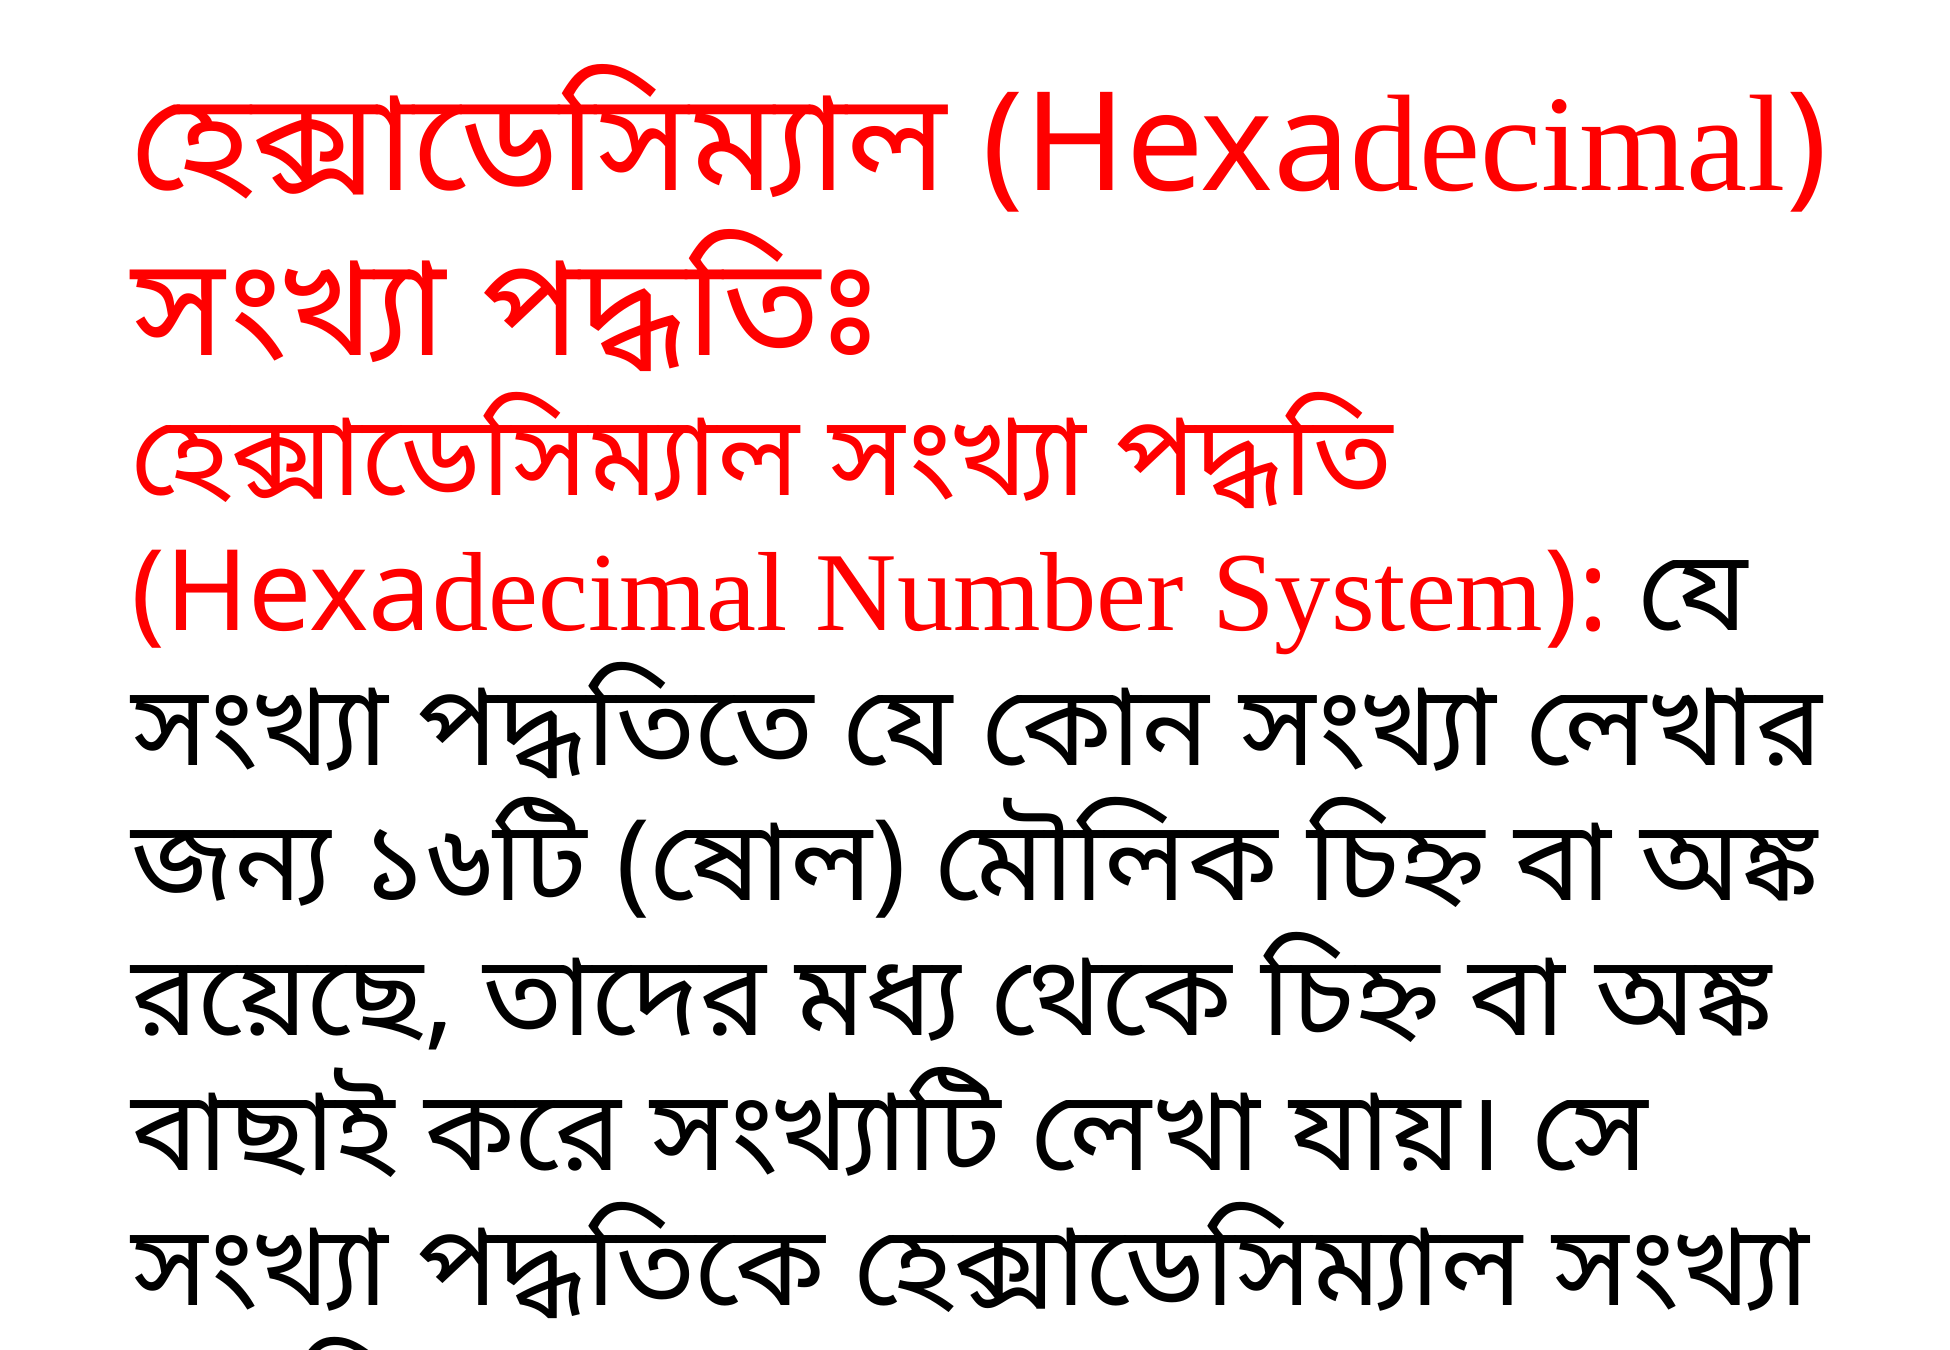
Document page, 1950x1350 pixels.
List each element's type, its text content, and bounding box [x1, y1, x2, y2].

text_box হেক্সাডেসিম্যাল (Hexadecimal) সংখ্যা পদ্ধতিঃ হেক্সাডেসিম্যাল সংখ্যা পদ্ধতি (Hexadecimal Number System): যে সংখ্যা পদ্ধতিতে যে কোন সংখ্যা লেখার জন্য ১৬টি (ষোল) মৌলিক চিহ্ন বা অঙ্ক রয়েছে, তাদের মধ্য থেকে চিহ্ন বা অঙ্ক বাছাই করে সংখ্যাটি লেখা যায়। সে সংখ্যা পদ্ধতিকে হেক্সাডেসিম্যাল সংখ্যা পদ্ধতি বা (Hexadecimal Number System) বলে। [112, 43, 1888, 1350]
